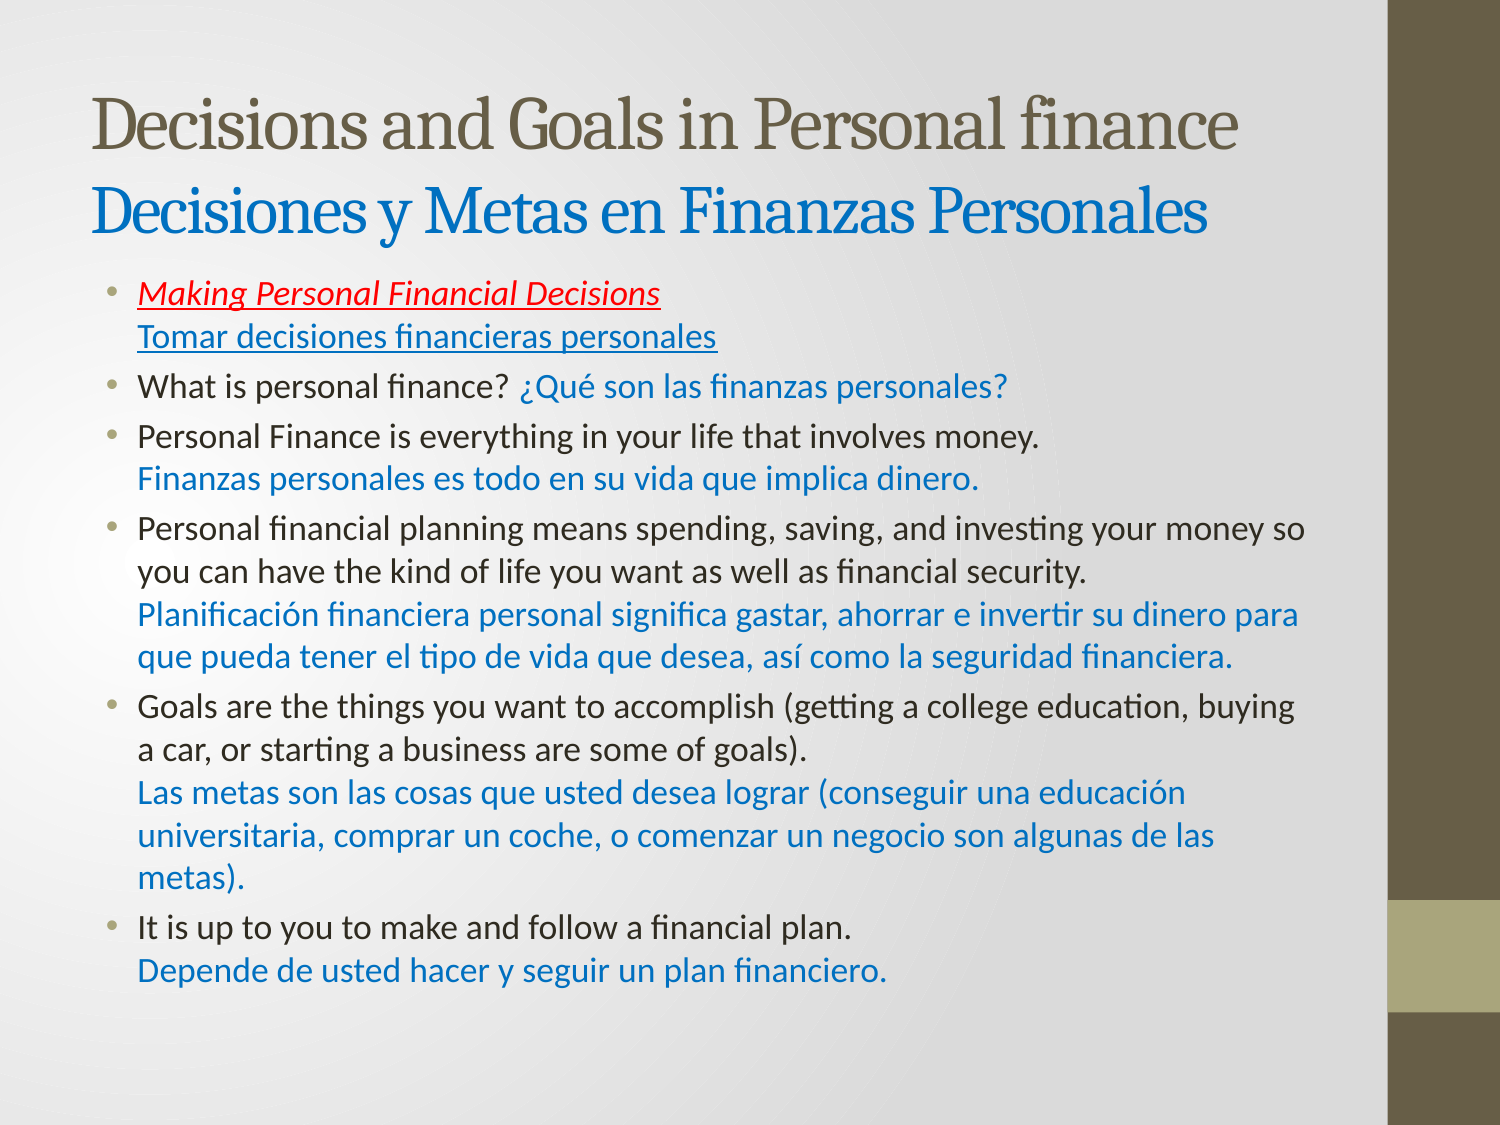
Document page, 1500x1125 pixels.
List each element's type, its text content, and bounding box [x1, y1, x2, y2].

list Making Personal Financial Decisions Tomar decisiones financieras personales What is personal finance? ¿Qué son las finanzas personales? Personal Finance is everything in your life that involves money. Finanzas personales es todo en su vida que implica dinero. Personal financial planning means spending, saving, and investing your money so you can have the kind of life you want as well as financial security. Planificación financiera personal significa gastar, ahorrar e invertir su dinero para que pueda tener el tipo de vida que desea, así como la seguridad financiera. Goals are the things you want to accomplish (getting a college education, buying a car, or starting a business are some of goals). Las metas son las cosas que usted desea lograr (conseguir una educación universitaria, comprar un coche, o comenzar un negocio son algunas de las metas). It is up to you to make and follow a financial plan. Depende de usted hacer y seguir un plan financiero. [75, 262, 1325, 1050]
title Decisions and Goals in Personal finance Decisiones y Metas en Finanzas Personales [75, 45, 1325, 262]
